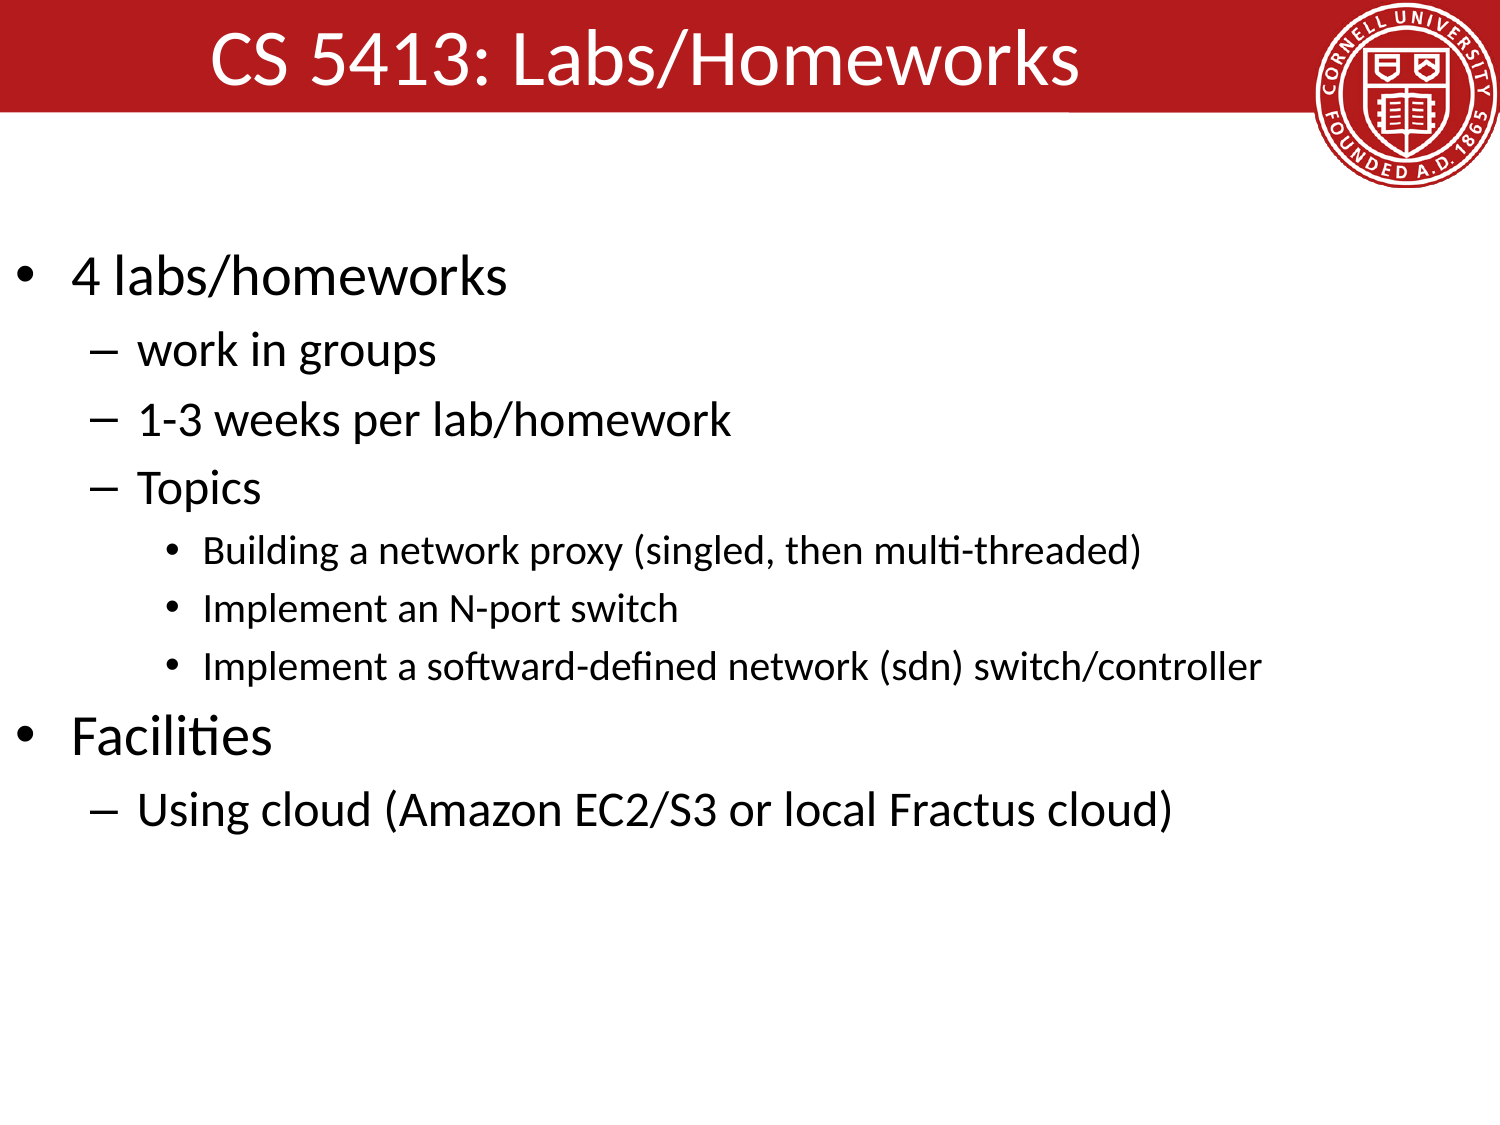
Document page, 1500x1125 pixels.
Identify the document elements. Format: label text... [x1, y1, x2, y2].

picture [1312, 0, 1500, 188]
title CS 5413: Labs/Homeworks [0, 0, 1292, 110]
list 4 labs/homeworks work in groups 1-3 weeks per lab/homework Topics Building a network proxy (singled, then multi-threaded) Implement an N-port switch Implement a softward-defined network (sdn) switch/controller Facilities Using cloud (Amazon EC2/S3 or local Fractus cloud) [0, 237, 1500, 1063]
